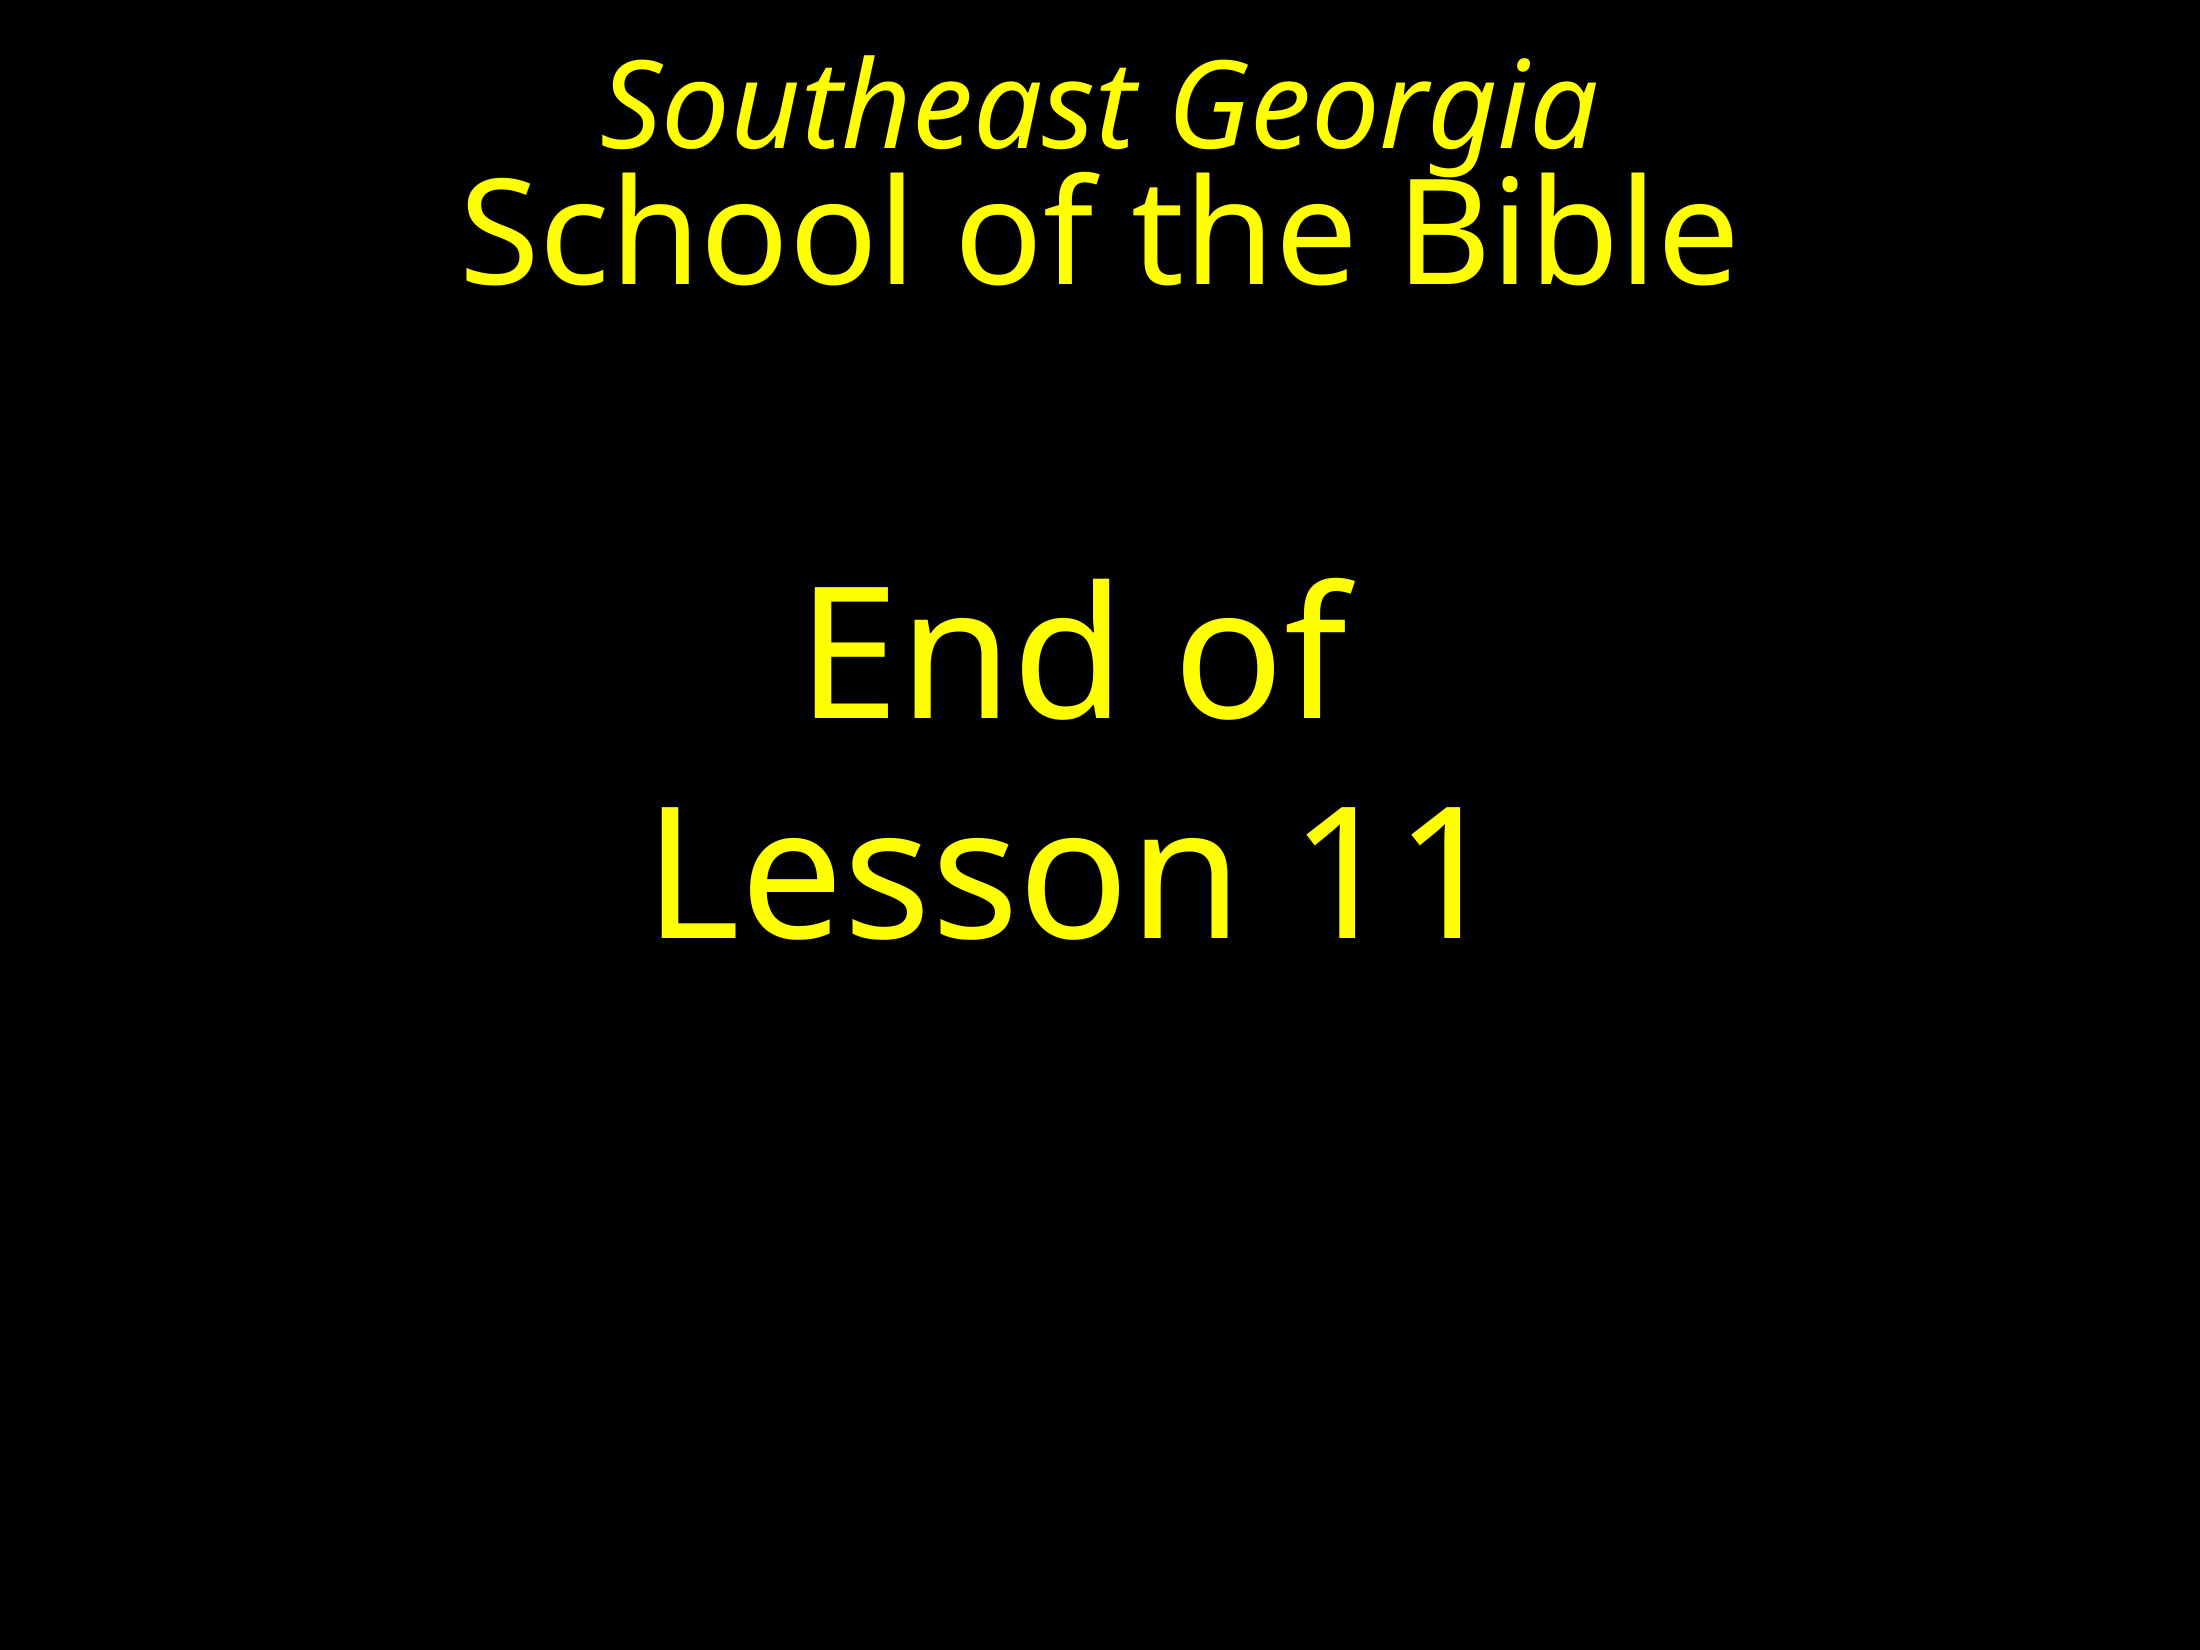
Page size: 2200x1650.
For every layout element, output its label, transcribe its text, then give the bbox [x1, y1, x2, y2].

text_box End of Lesson 11 [238, 528, 1907, 983]
text_box Southeast Georgia School of the Bible [165, 36, 2035, 330]
